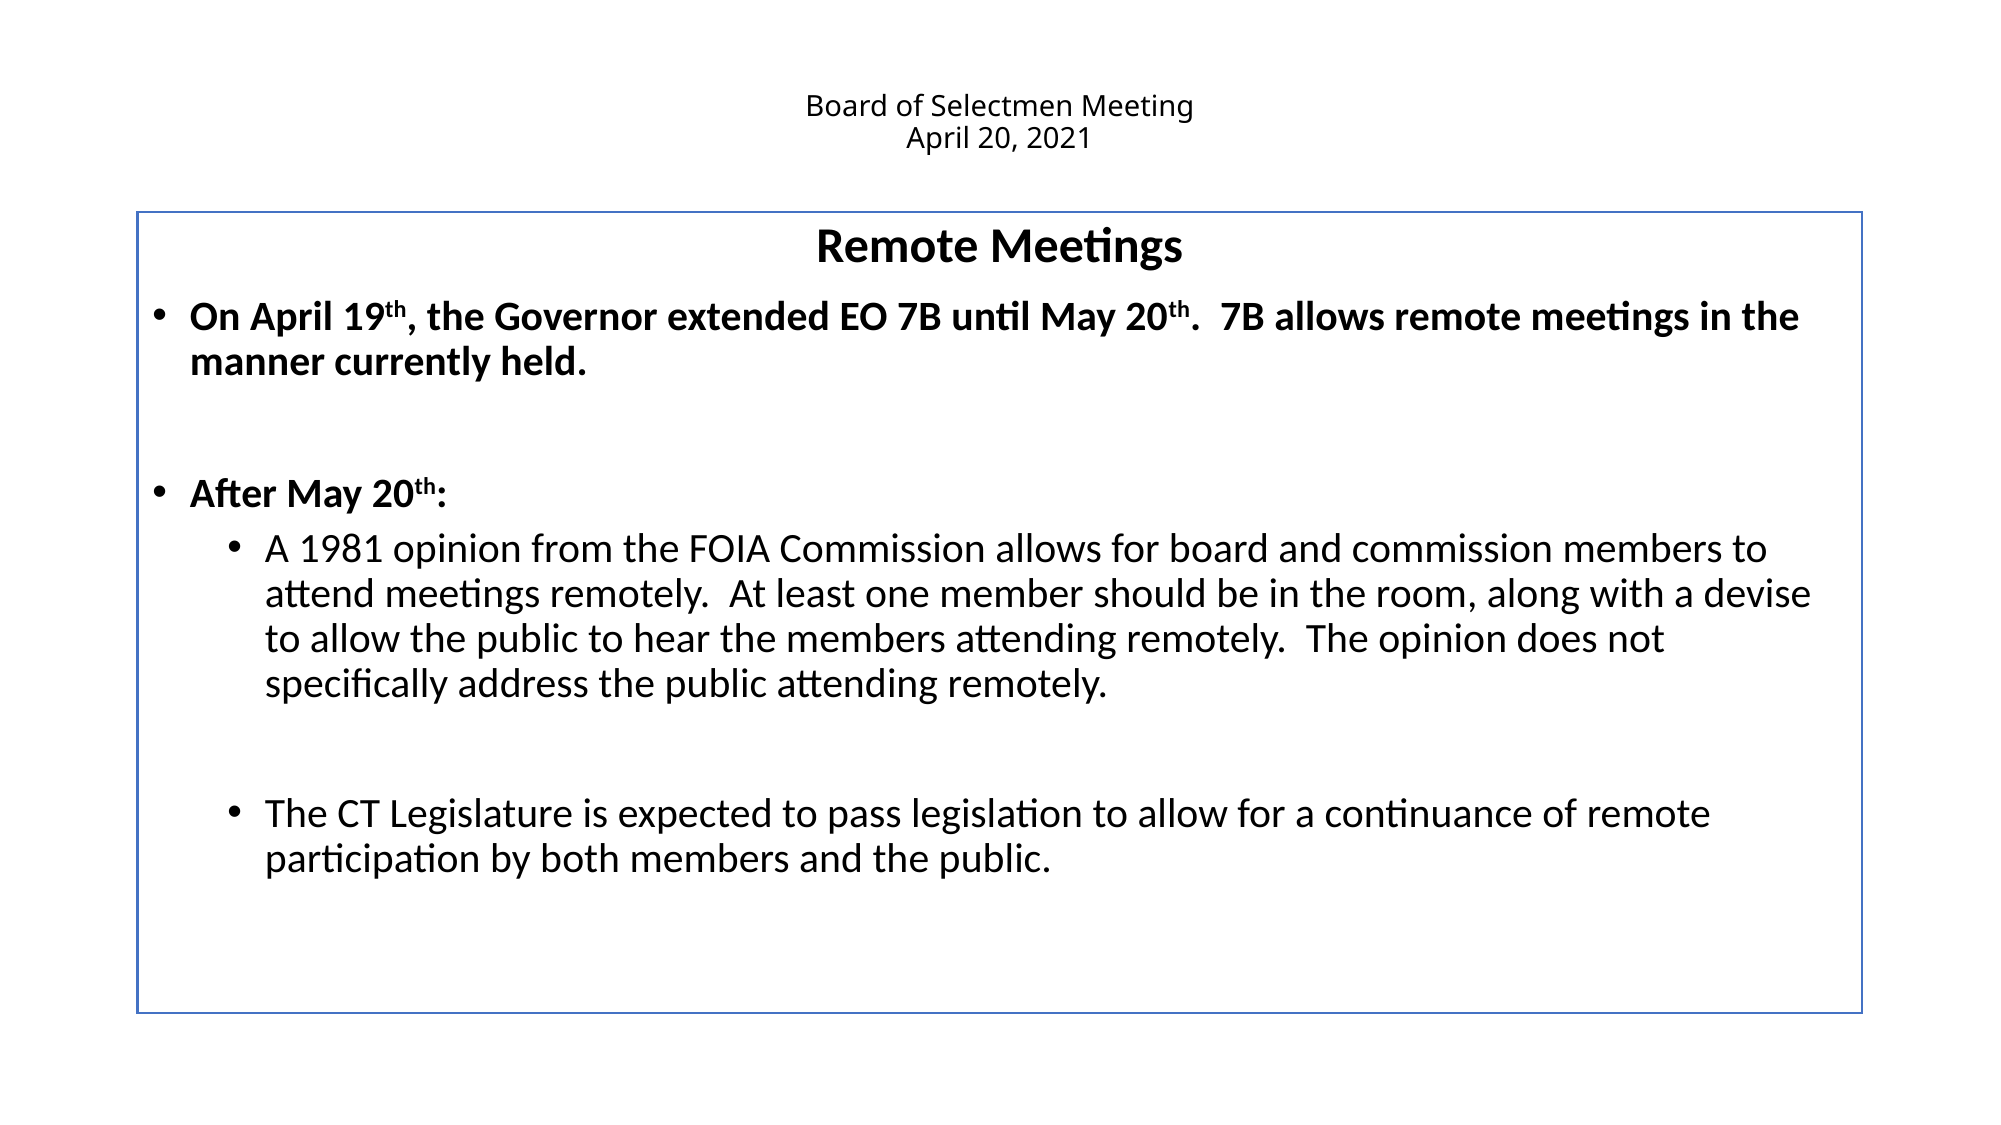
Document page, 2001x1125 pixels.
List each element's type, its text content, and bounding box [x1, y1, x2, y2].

list Remote Meetings On April 19th, the Governor extended EO 7B until May 20th. 7B allows remote meetings in the manner currently held. After May 20th: A 1981 opinion from the FOIA Commission allows for board and commission members to attend meetings remotely. At least one member should be in the room, along with a devise to allow the public to hear the members attending remotely. The opinion does not specifically address the public attending remotely. The CT Legislature is expected to pass legislation to allow for a continuance of remote participation by both members and the public. [136, 211, 1863, 1014]
title Board of Selectmen Meeting April 20, 2021 [137, 59, 1863, 187]
